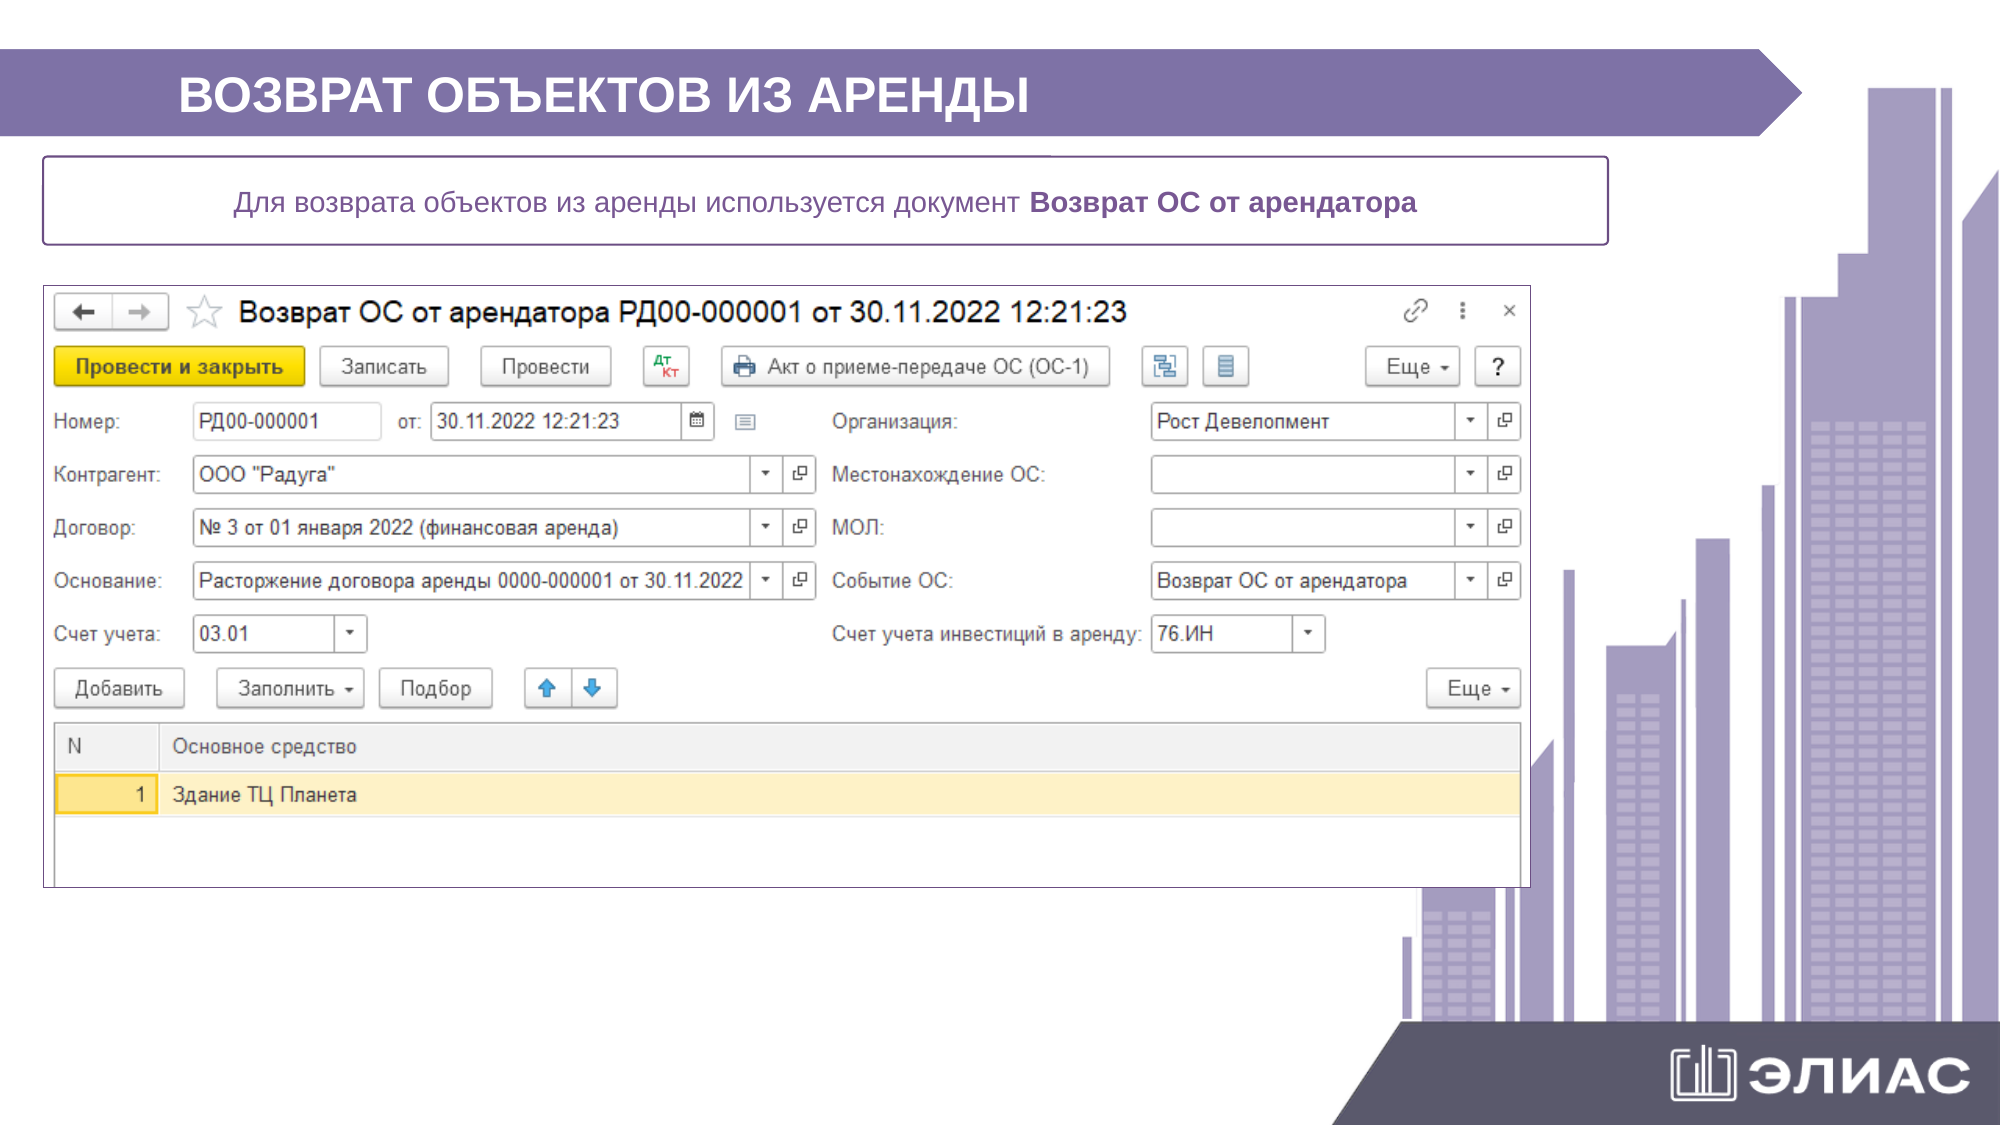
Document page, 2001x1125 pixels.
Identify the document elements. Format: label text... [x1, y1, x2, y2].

picture [43, 285, 1531, 888]
table_cell тел. +7 (495) 737-92-57 127018, Москва, ул. Селезневская, д.21 solutions@1c.ru www.solutions.1c.ru [0, 0, 2000, 1125]
text_box ВОЗВРАТ ОБЪЕКТОВ ИЗ АРЕНДЫ [0, 48, 1804, 138]
text_box Для возврата объектов из аренды используется документ Возврат ОС от арендатора [41, 155, 1610, 246]
